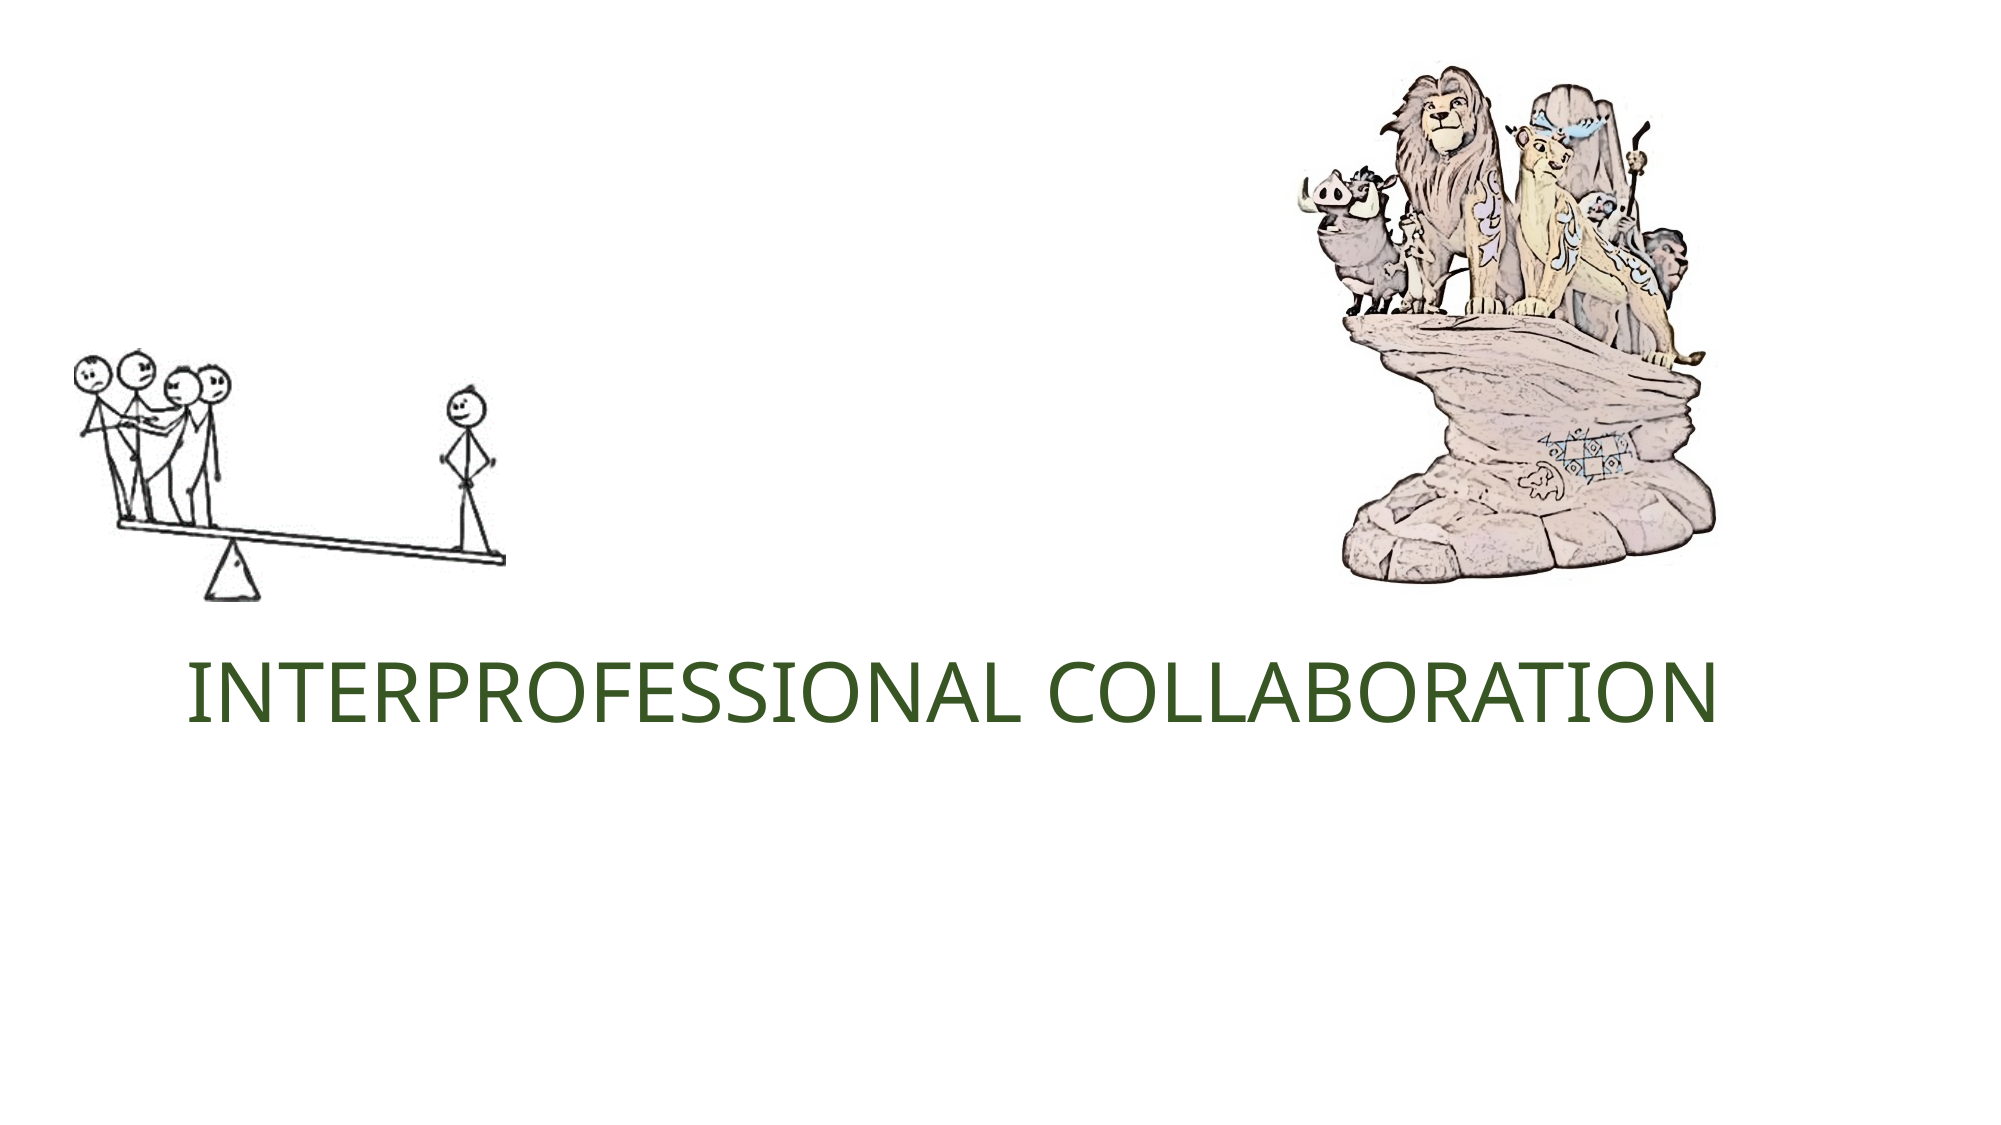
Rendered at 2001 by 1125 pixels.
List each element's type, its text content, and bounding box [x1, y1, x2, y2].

title INTERPROFESSIONAL COLLABORATION [47, 298, 1862, 749]
picture [1218, 24, 1828, 634]
picture [74, 348, 506, 602]
